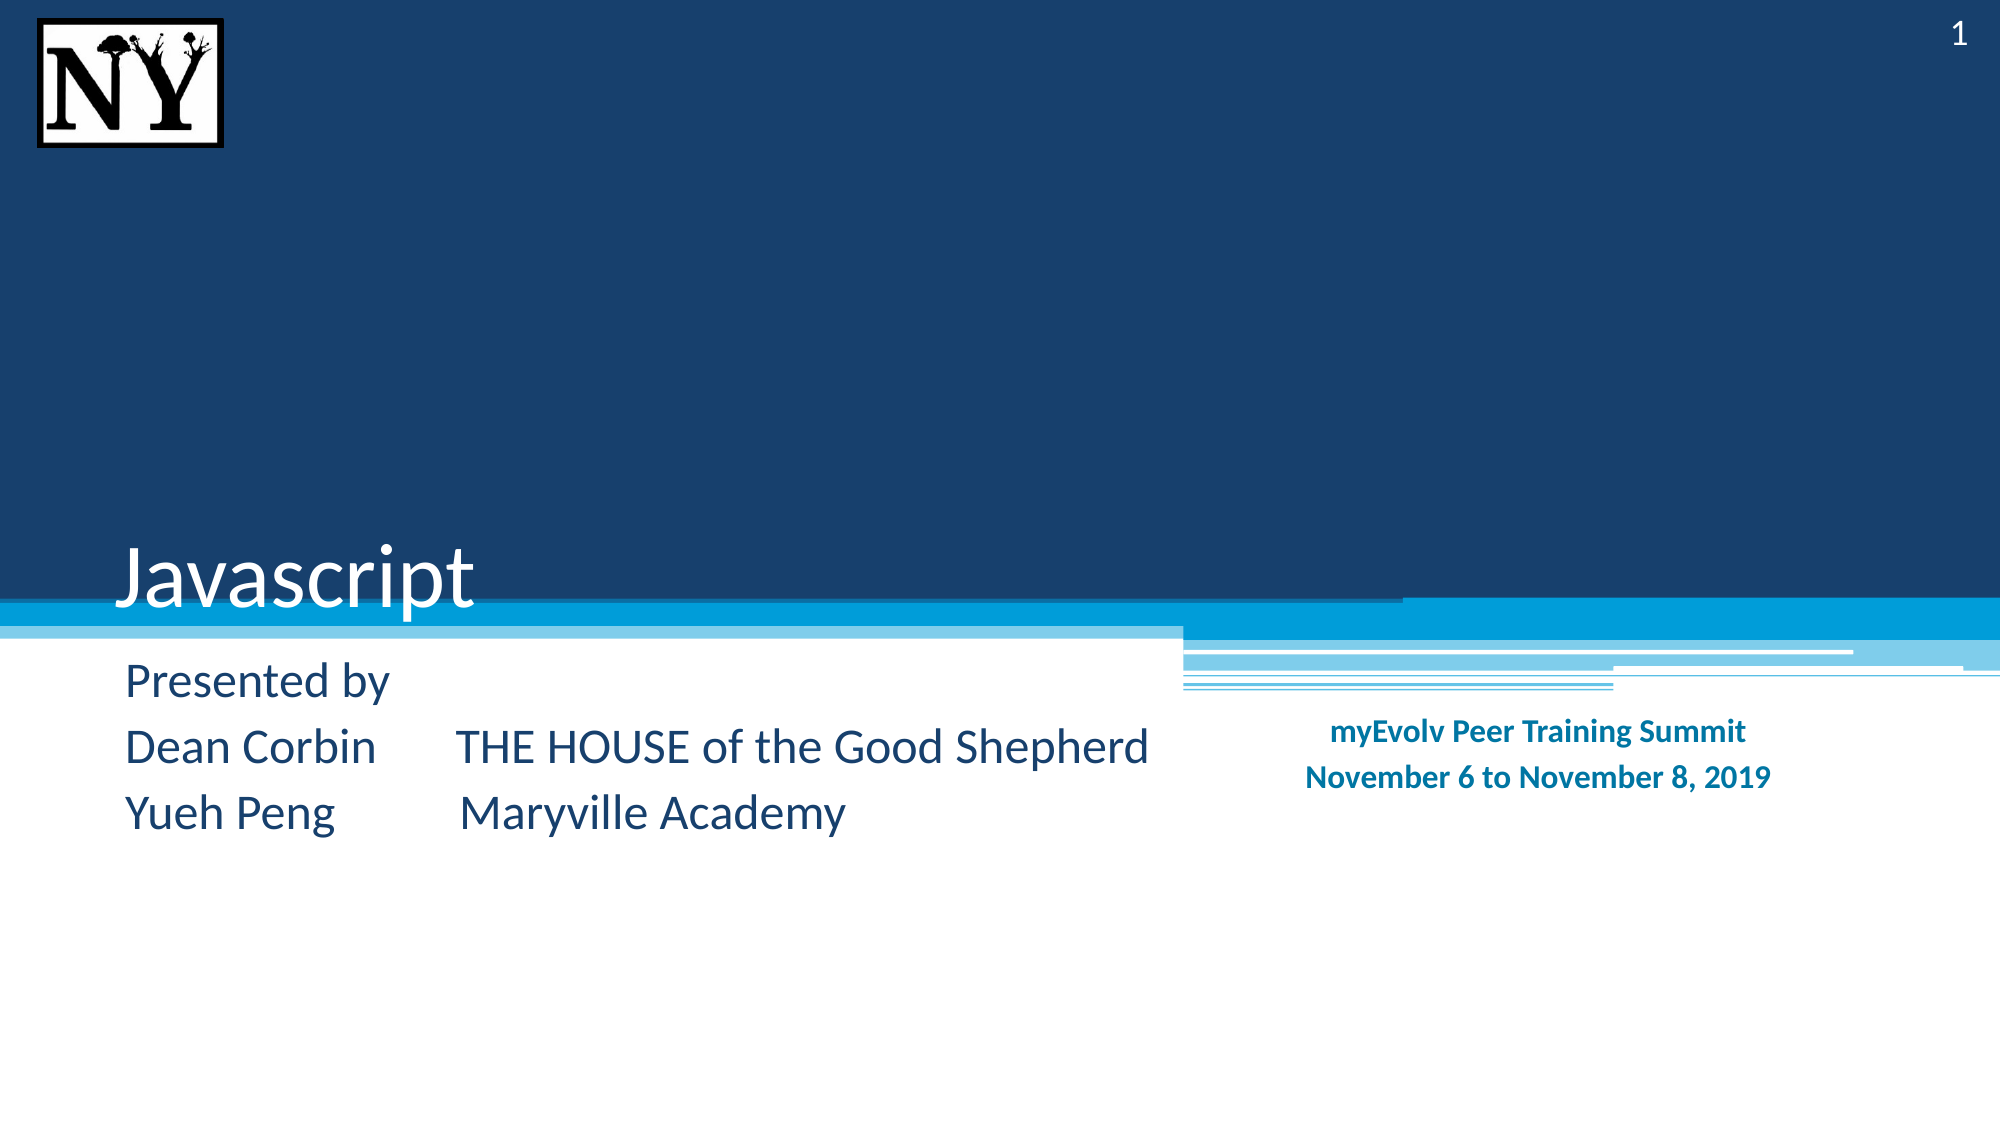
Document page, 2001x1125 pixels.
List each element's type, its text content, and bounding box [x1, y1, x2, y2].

slide_number 1 [1819, 0, 1984, 61]
footer myEvolv Peer Training Summit November 6 to November 8, 2019 [1257, 701, 1820, 847]
title Javascript [99, 391, 1950, 633]
picture [37, 18, 224, 148]
subtitle Presented by Dean Corbin THE HOUSE of the Good Shepherd Yueh Peng Maryville Academy [99, 639, 1184, 928]
